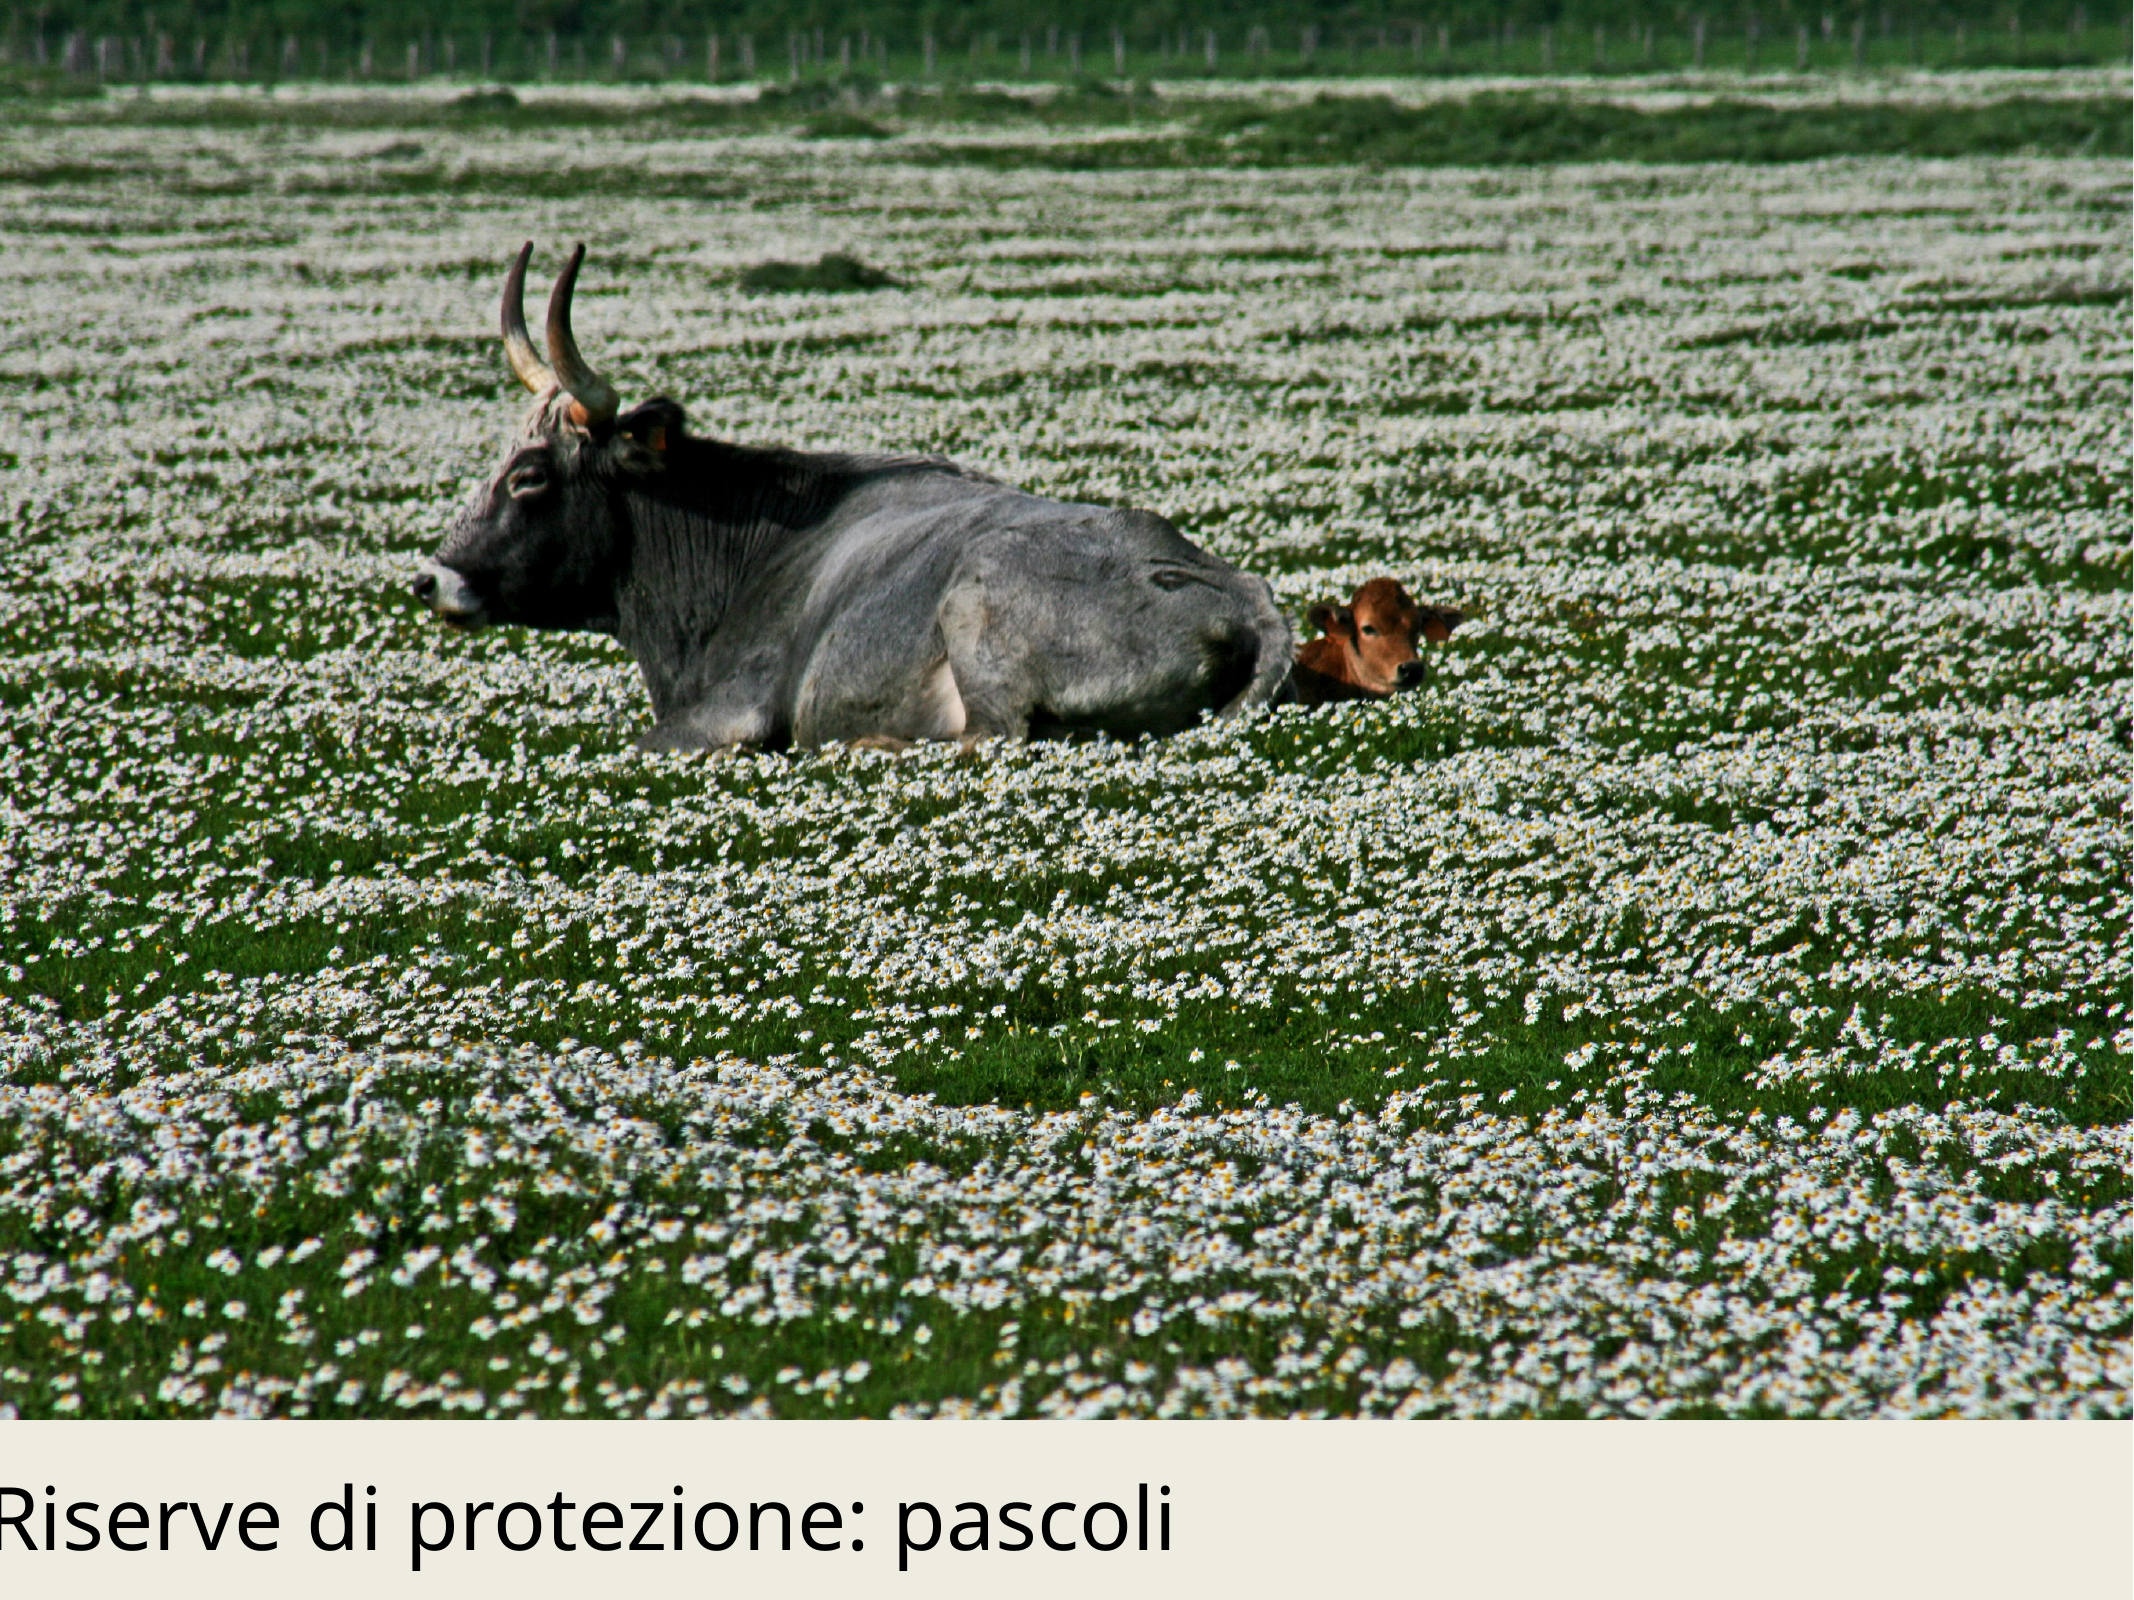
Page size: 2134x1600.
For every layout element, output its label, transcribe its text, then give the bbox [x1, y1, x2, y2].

text_box Riserve di protezione: pascoli [0, 1455, 1186, 1576]
picture [0, 0, 2134, 1420]
